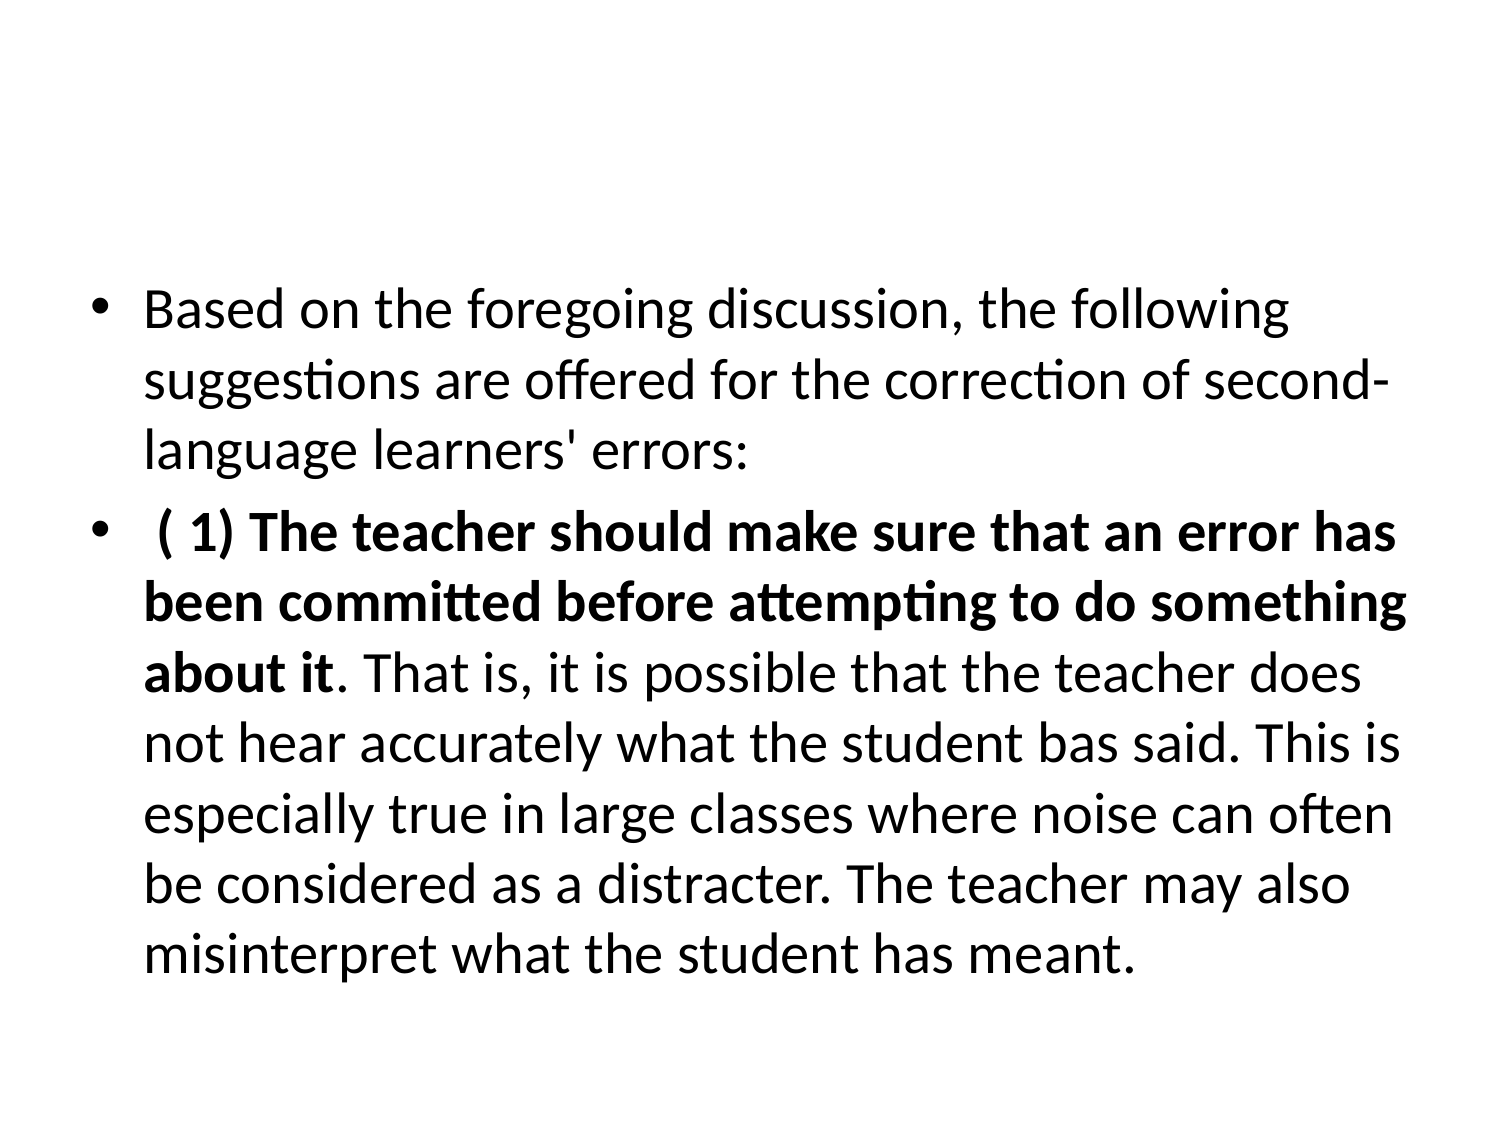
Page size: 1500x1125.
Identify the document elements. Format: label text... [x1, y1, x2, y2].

list Based on the foregoing discussion, the following suggestions are offered for the correction of second-language learners' errors: ( 1) The teacher should make sure that an error has been committed before attempting to do something about it. That is, it is possible that the teacher does not hear accurately what the student bas said. This is especially true in large classes where noise can often be considered as a distracter. The teacher may also misinterpret what the student has meant. [75, 262, 1425, 1005]
